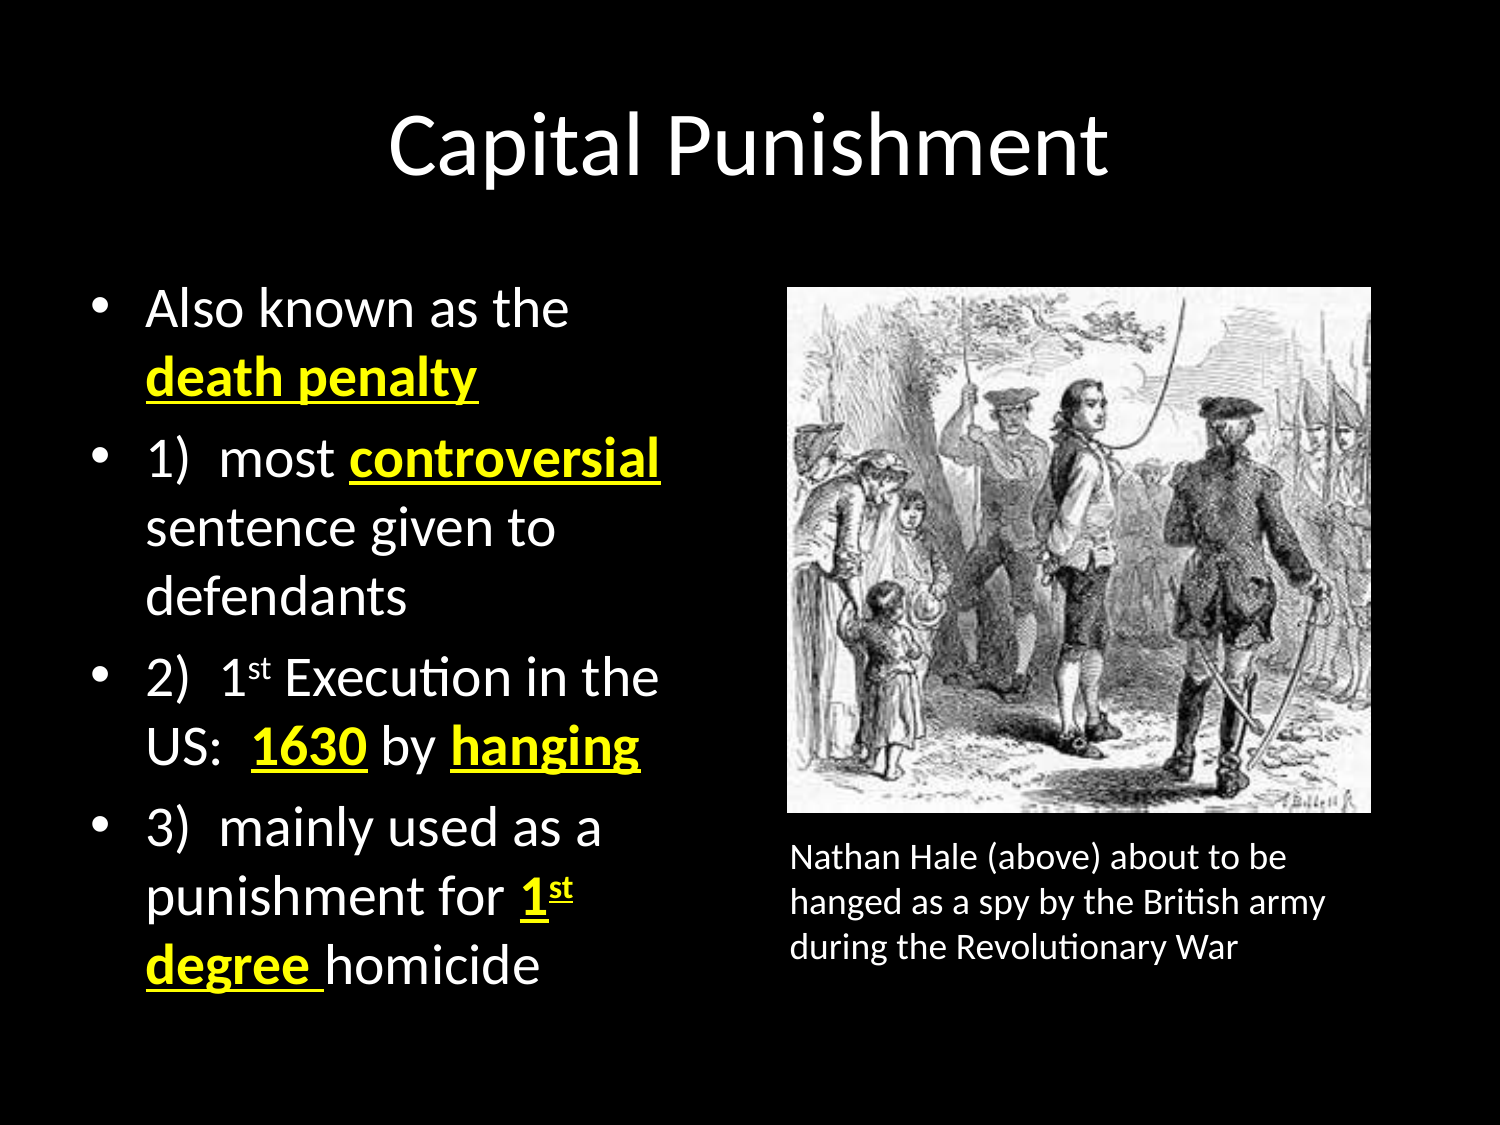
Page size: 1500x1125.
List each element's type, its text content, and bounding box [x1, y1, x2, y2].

title Capital Punishment [75, 45, 1425, 233]
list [787, 287, 1371, 813]
text_box Nathan Hale (above) about to be hanged as a spy by the British army during the Revolutionary War [774, 824, 1375, 975]
list Also known as the death penalty 1) most controversial sentence given to defendants 2) 1st Execution in the US: 1630 by hanging 3) mainly used as a punishment for 1st degree homicide [75, 262, 738, 1005]
